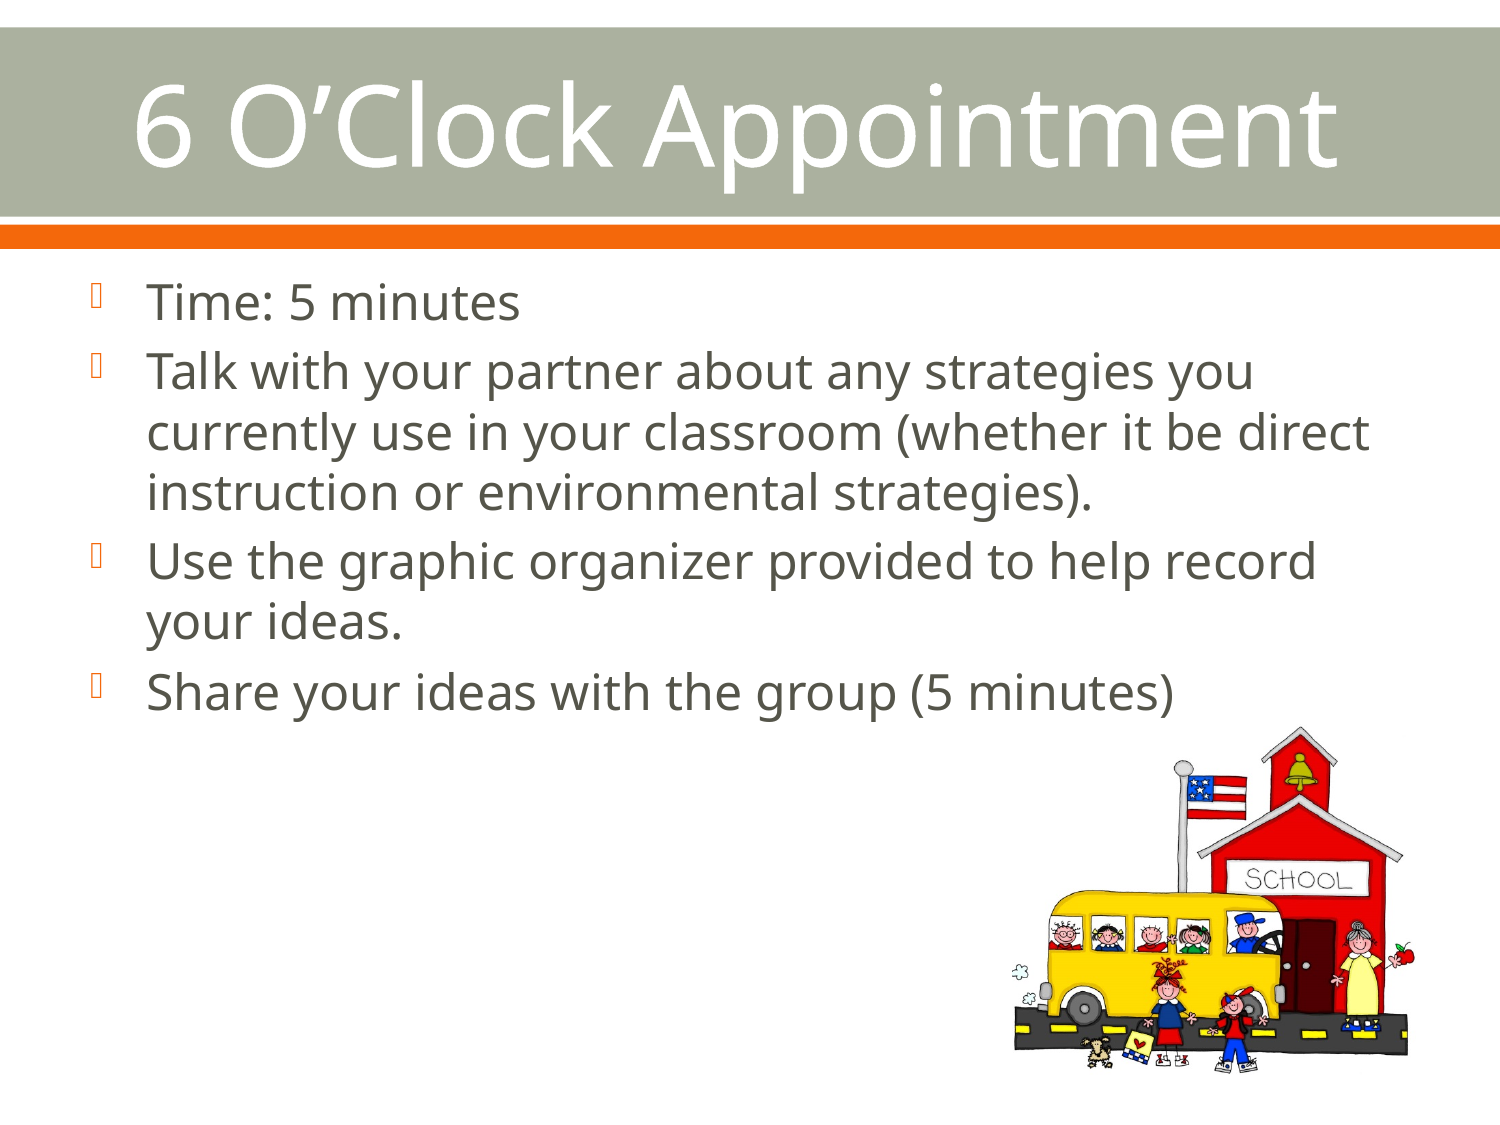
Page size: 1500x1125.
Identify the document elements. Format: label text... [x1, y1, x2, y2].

picture [1012, 724, 1417, 1076]
title 6 O’Clock Appointment [75, 29, 1425, 213]
list Time: 5 minutes Talk with your partner about any strategies you currently use in your classroom (whether it be direct instruction or environmental strategies). Use the graphic organizer provided to help record your ideas. Share your ideas with the group (5 minutes) [75, 262, 1425, 1005]
